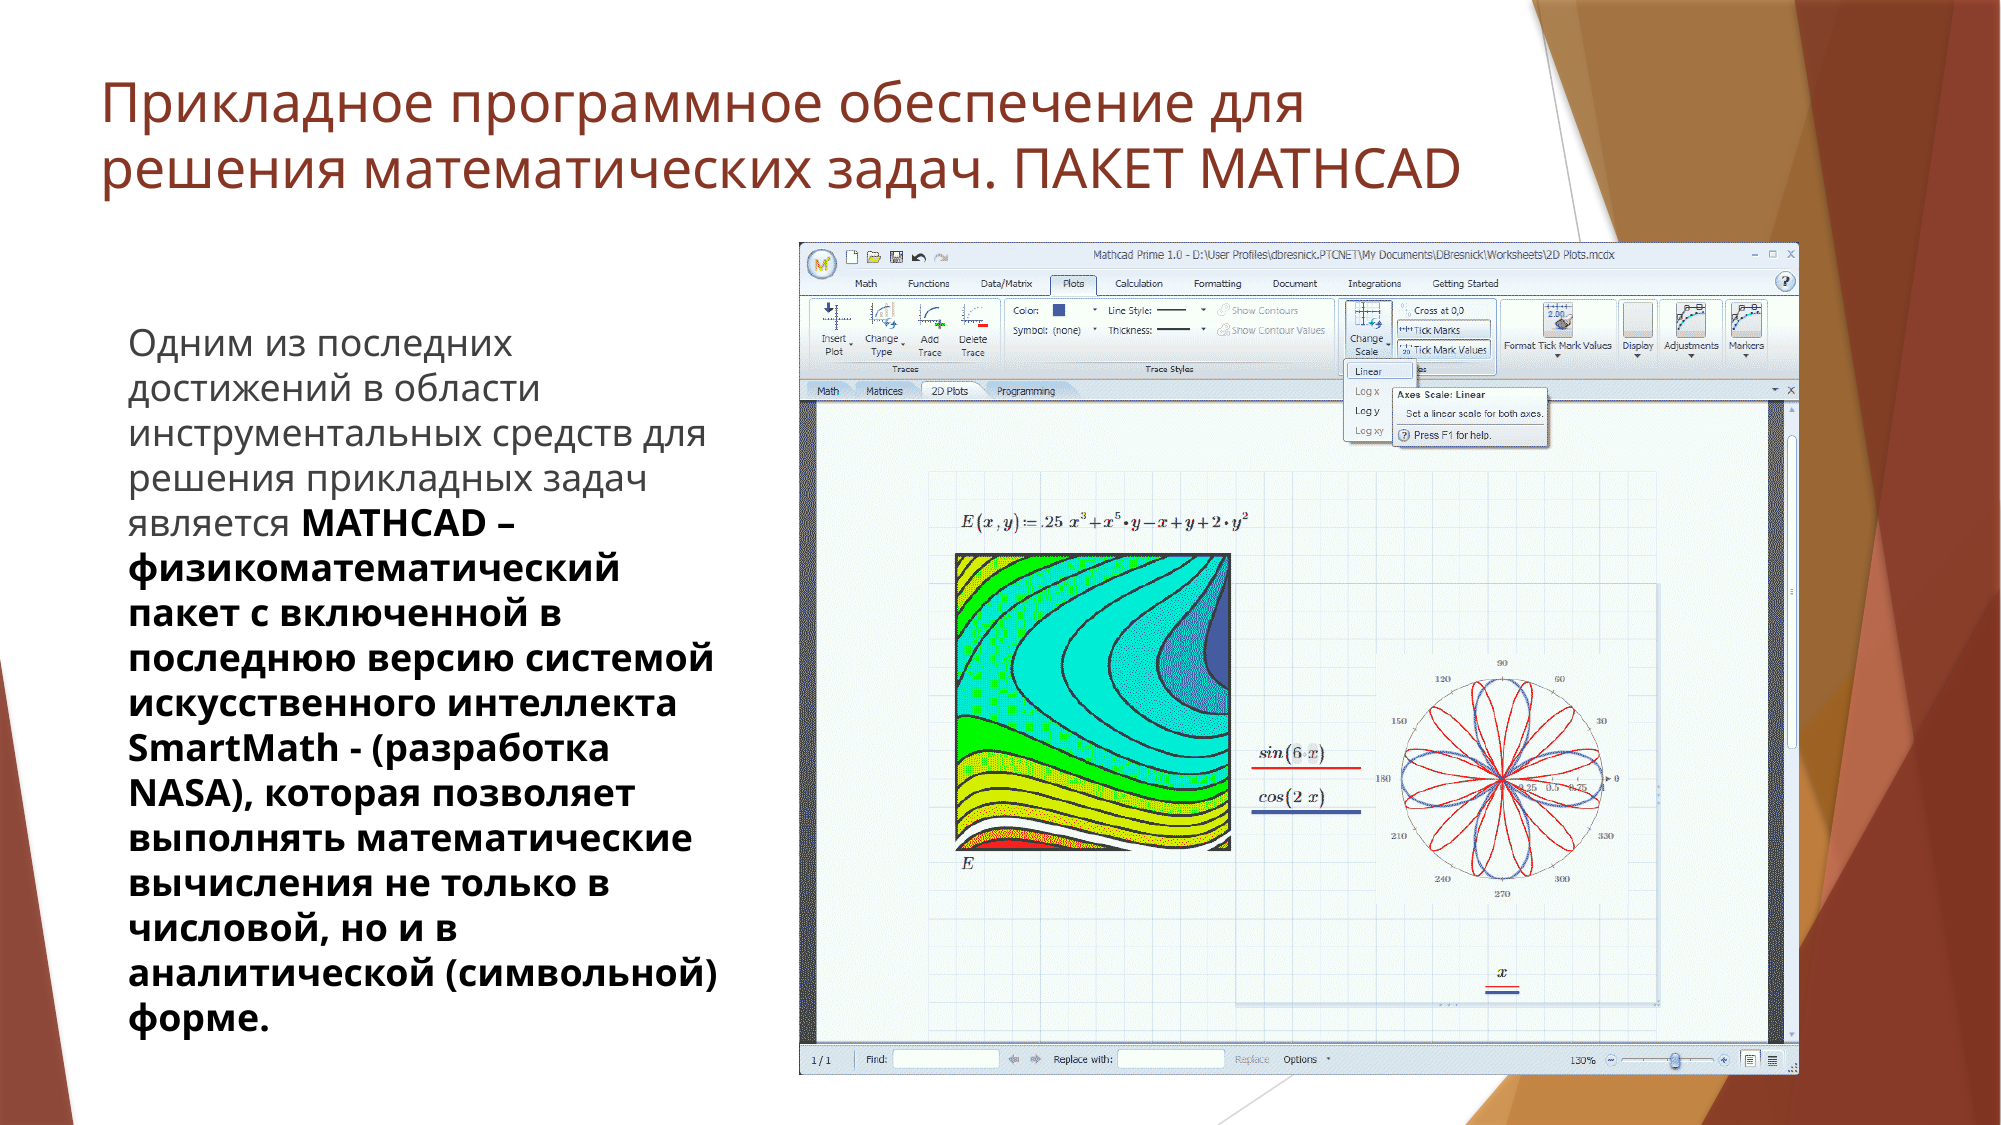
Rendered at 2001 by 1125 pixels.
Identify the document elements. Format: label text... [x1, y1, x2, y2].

title Прикладное программное обеспечение для решения математических задач. ПАКЕТ MATHCAD [85, 59, 1496, 276]
picture [799, 241, 1799, 1076]
list Одним из последних достижений в области инструментальных средств для решения прикладных задач является MATHCAD – физикоматематический пакет с включенной в последнюю версию системой искусственного интеллекта SmartMath - (разработка NASA), которая позволяет выполнять математические вычисления не только в числовой, но и в аналитической (символьной) форме. [112, 311, 739, 1084]
